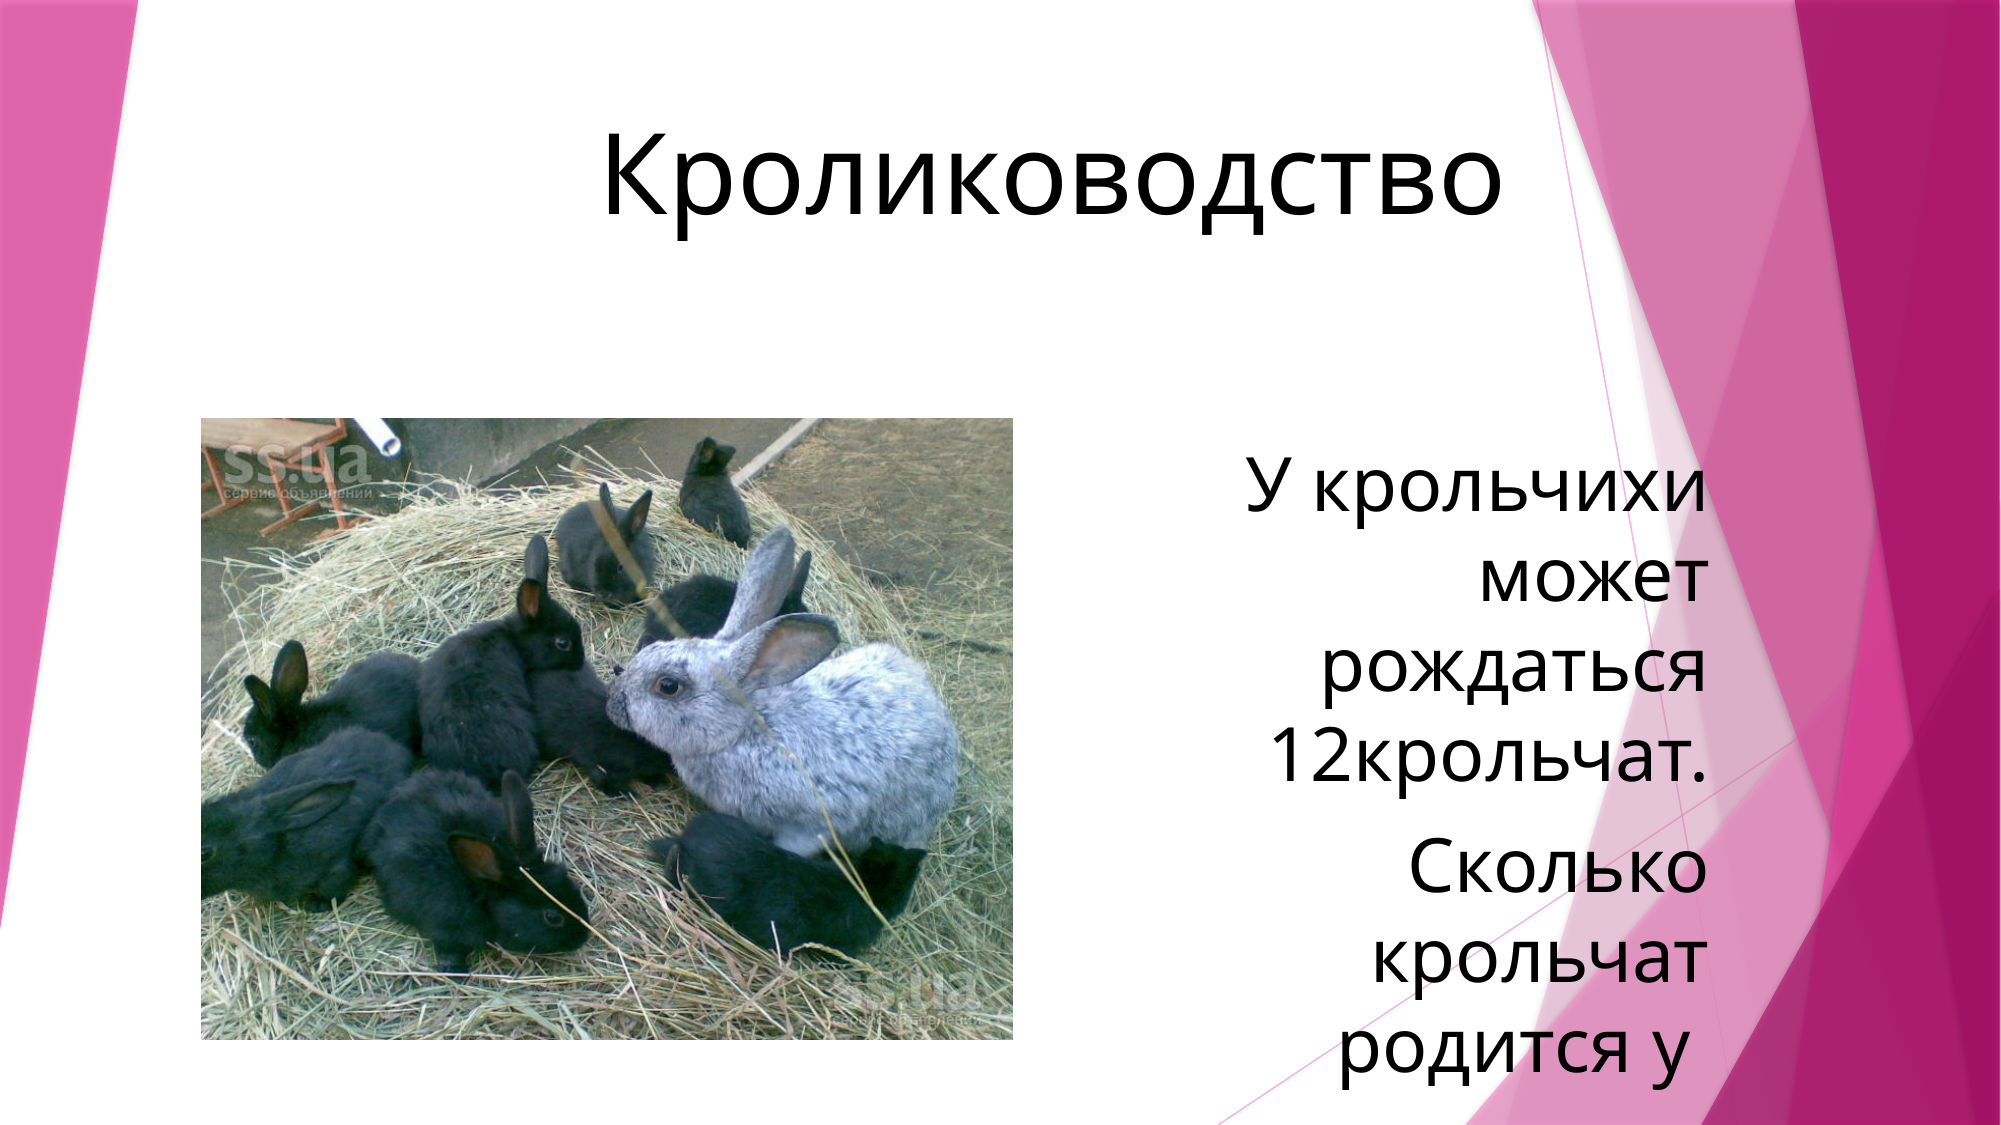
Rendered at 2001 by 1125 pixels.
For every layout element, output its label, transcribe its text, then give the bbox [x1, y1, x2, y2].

picture [200, 417, 1013, 1041]
title Кролиководство [247, 58, 1522, 245]
subtitle У крольчихи может рождаться 12крольчат. Сколько крольчат родится у 5 крольчих? [1073, 428, 1725, 1019]
